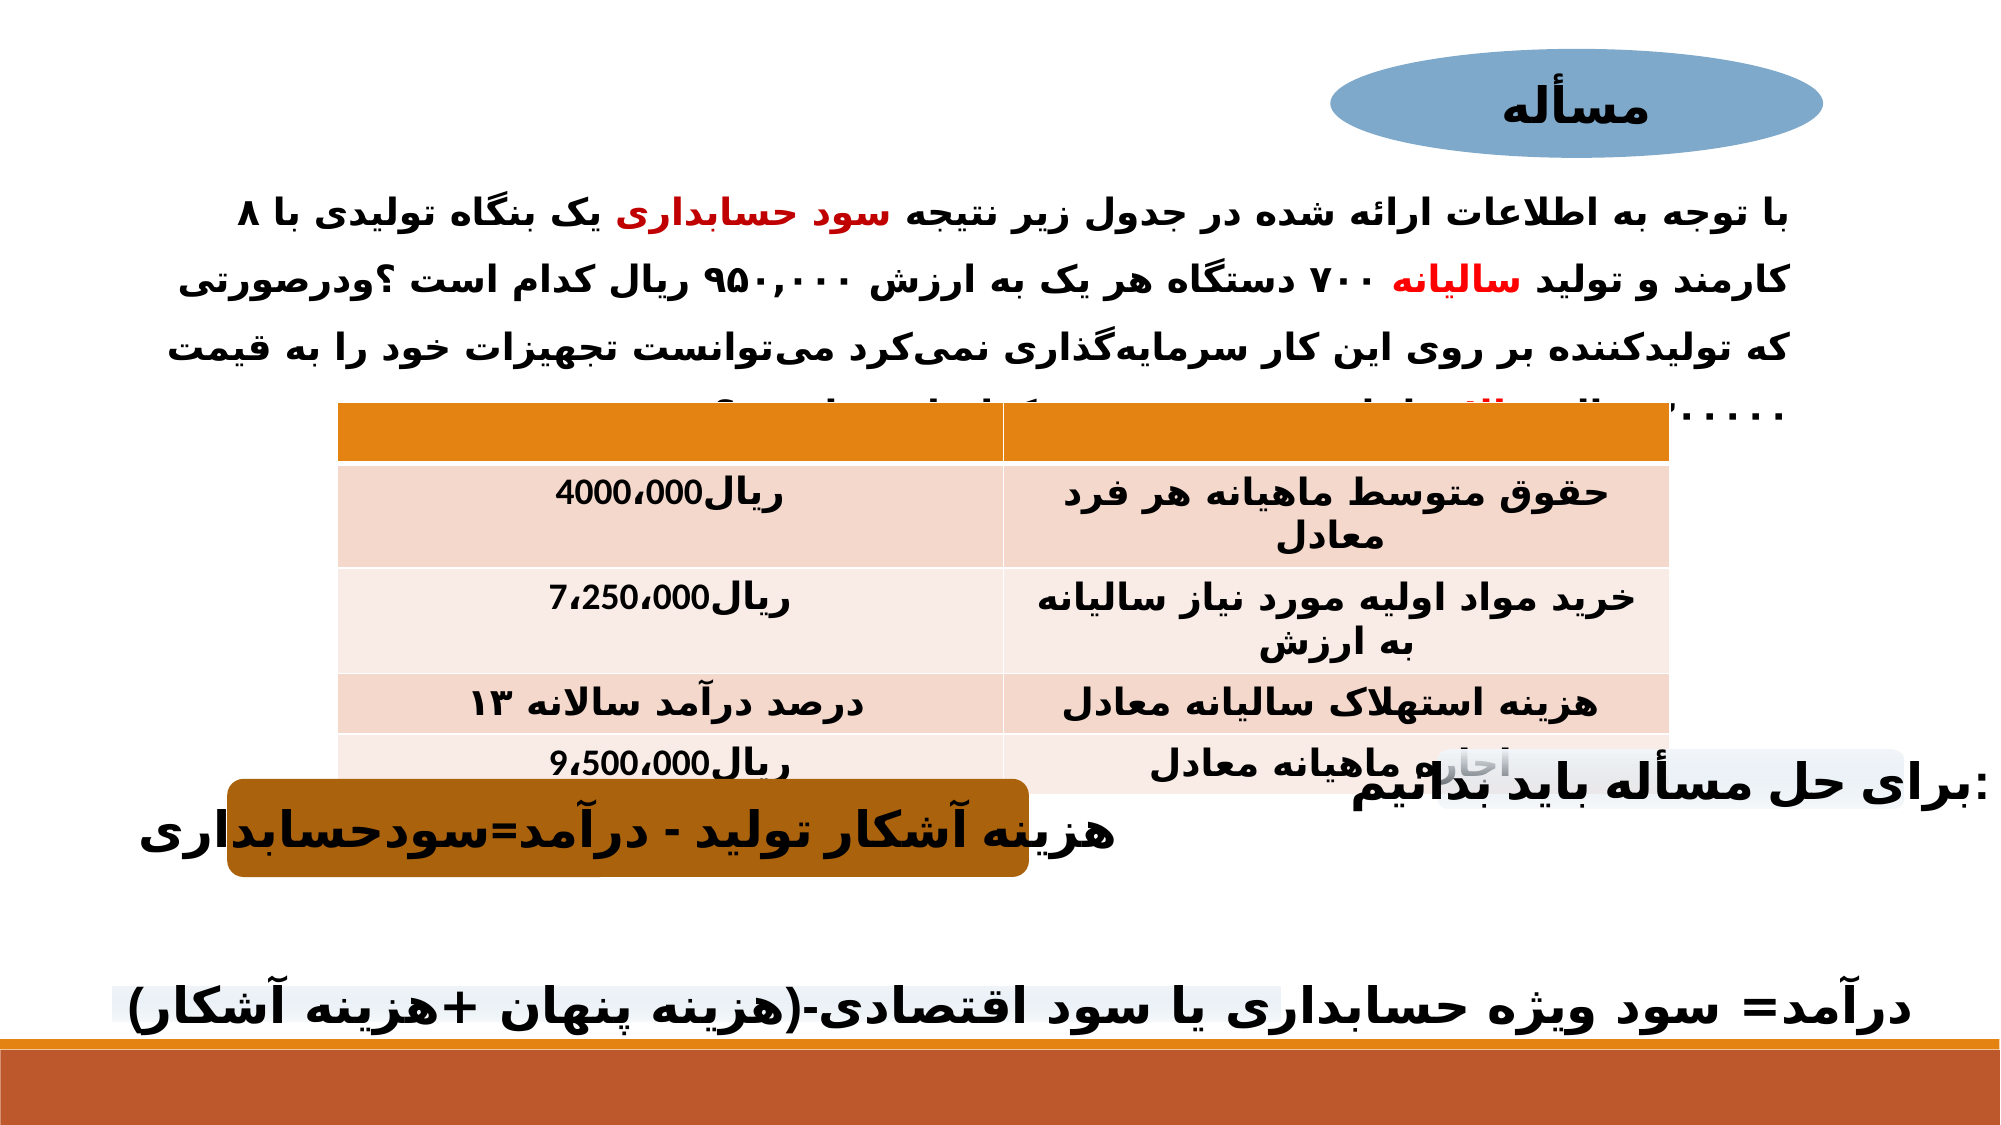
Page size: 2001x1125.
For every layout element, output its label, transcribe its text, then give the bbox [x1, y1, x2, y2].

text_box با توجه به اطلاعات ارائه شده در جدول زیر نتیجه سود حسابداری یک بنگاه تولیدی با ۸ کارمند و تولید سالیانه ۷۰۰ دستگاه هر یک به ارزش ۹۵۰,۰۰۰ ریال کدام است ؟ودرصورتی که تولیدکننده بر روی این کار سرمایه‌گذاری نمی‌کرد می‌توانست تجهیزات خود را به قیمت ۳۰۰۰۰۰ ریال سالانه اجاره دهد سود ویژه کدام است است ؟ [151, 157, 1806, 511]
table_cell خرید مواد اولیه مورد نیاز سالیانه به ارزش [1004, 569, 1669, 673]
text_box مسأله [1330, 48, 1824, 158]
table_cell حقوق متوسط ماهیانه هر فرد معادل [1004, 466, 1669, 567]
table_cell 7،250،000ريال [338, 569, 1003, 673]
table_cell 9،500،000ريال [338, 735, 1003, 778]
table_cell هزینه استهلاک سالیانه معادل [1004, 674, 1669, 733]
table_header [338, 403, 1003, 461]
table_cell ۱۳ درصد درآمد سالانه [338, 674, 1003, 733]
table_cell اجاره ماهیانه معادل [1004, 735, 1669, 794]
text_box برای حل مسأله باید بدانیم: [1437, 749, 1904, 809]
text_box (هزینه پنهان +هزینه آشکار)-درآمد= سود ویژه حسابداری یا سود اقتصادی [112, 986, 1281, 1022]
table_header [1004, 403, 1669, 461]
table_cell 4000،000ريال [338, 466, 1003, 567]
text_box هزینه آشکار تولید - درآمد=سودحسابداری [227, 778, 1029, 878]
